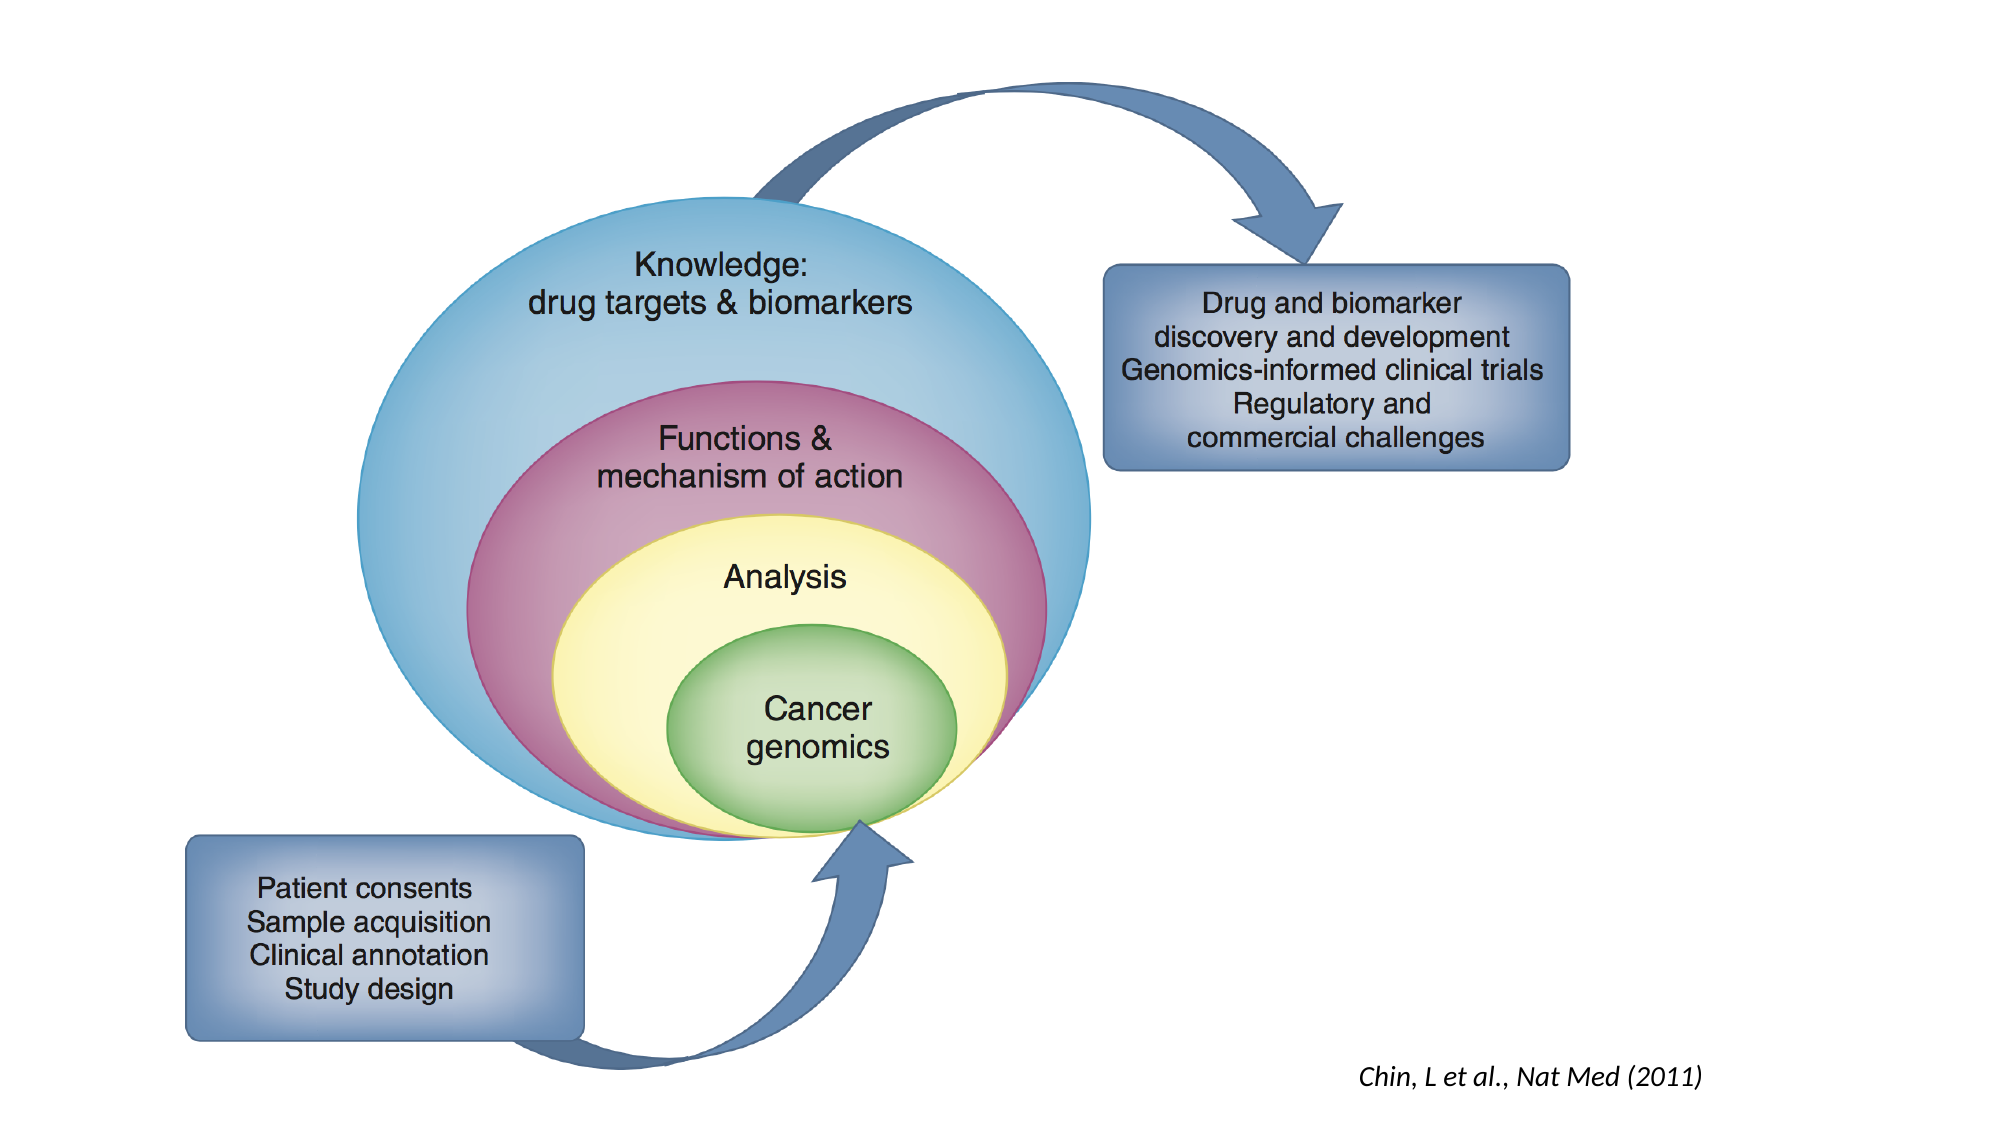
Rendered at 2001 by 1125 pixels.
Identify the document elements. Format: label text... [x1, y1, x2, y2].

picture [149, 66, 1582, 1081]
text_box Chin, L et al., Nat Med (2011) [1344, 1049, 1719, 1100]
